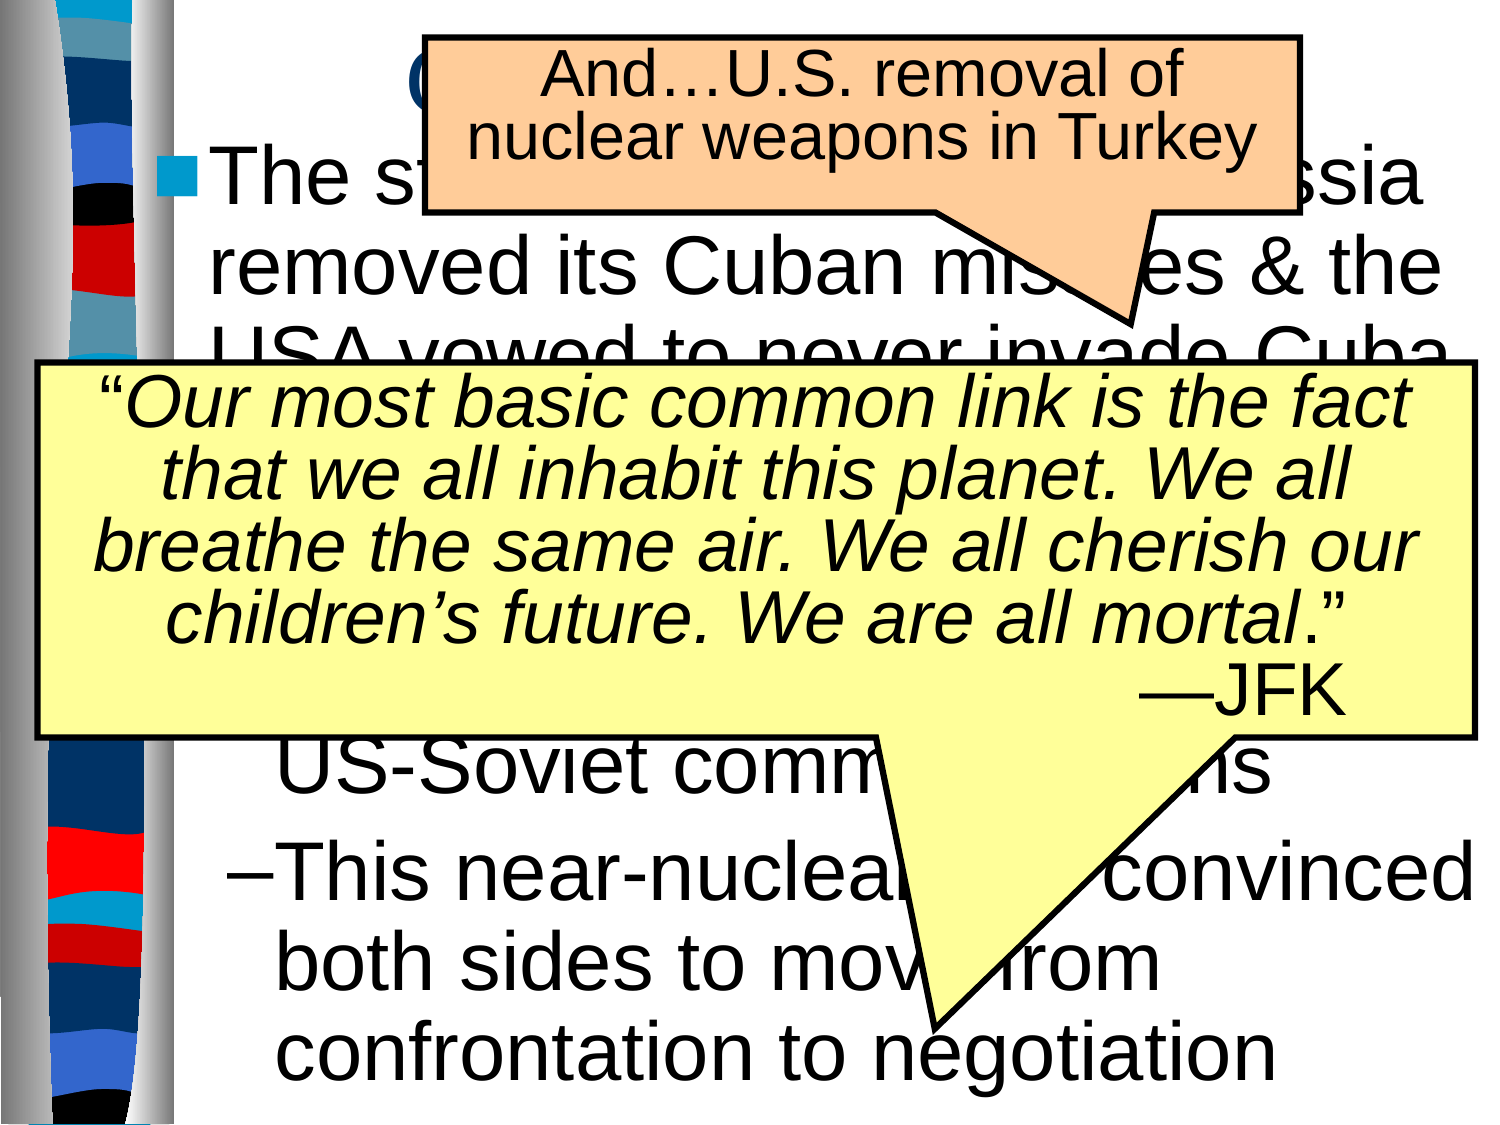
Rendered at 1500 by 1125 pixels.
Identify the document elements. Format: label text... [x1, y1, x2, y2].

text_box And…U.S. removal of nuclear weapons in Turkey [425, 37, 1301, 325]
text_box “Our most basic common link is the fact that we all inhabit this planet. We all breathe the same air. We all cherish our children’s future. We are all mortal.” —JFK [37, 362, 1475, 1029]
list The standoff ended when Russia removed its Cuban missiles & the USA vowed to never invade Cuba The impact of the crisis: Seen as a political victory for JFK Installed a “hot line” to improve US-Soviet communications This near-nuclear war convinced both sides to move from confrontation to negotiation [137, 125, 1500, 1125]
title Cuban Missile Crisis [187, 0, 1463, 125]
